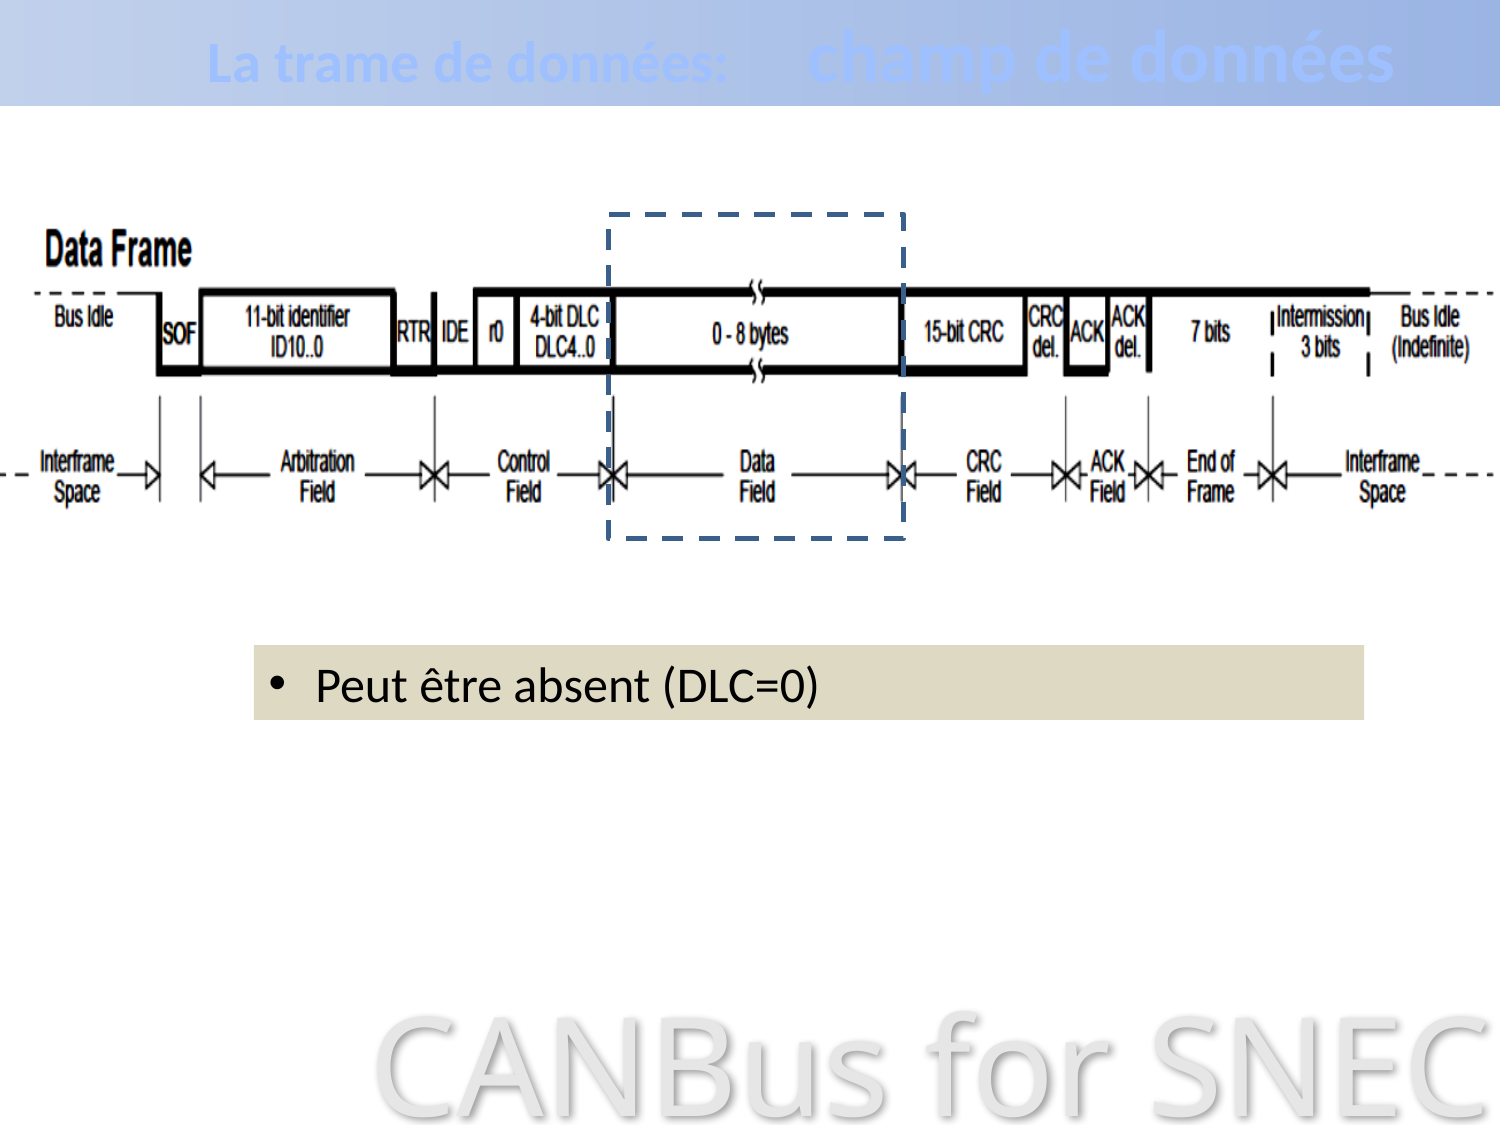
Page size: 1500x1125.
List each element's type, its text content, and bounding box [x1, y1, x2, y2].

text_box [606, 212, 906, 220]
text_box La trame de données: champ de données [147, 0, 1412, 105]
text_box CANBus for SNEC [147, 971, 1500, 1125]
text_box [0, 0, 1500, 108]
picture [0, 221, 1495, 540]
text_box Peut être absent (DLC=0) [253, 645, 1365, 720]
